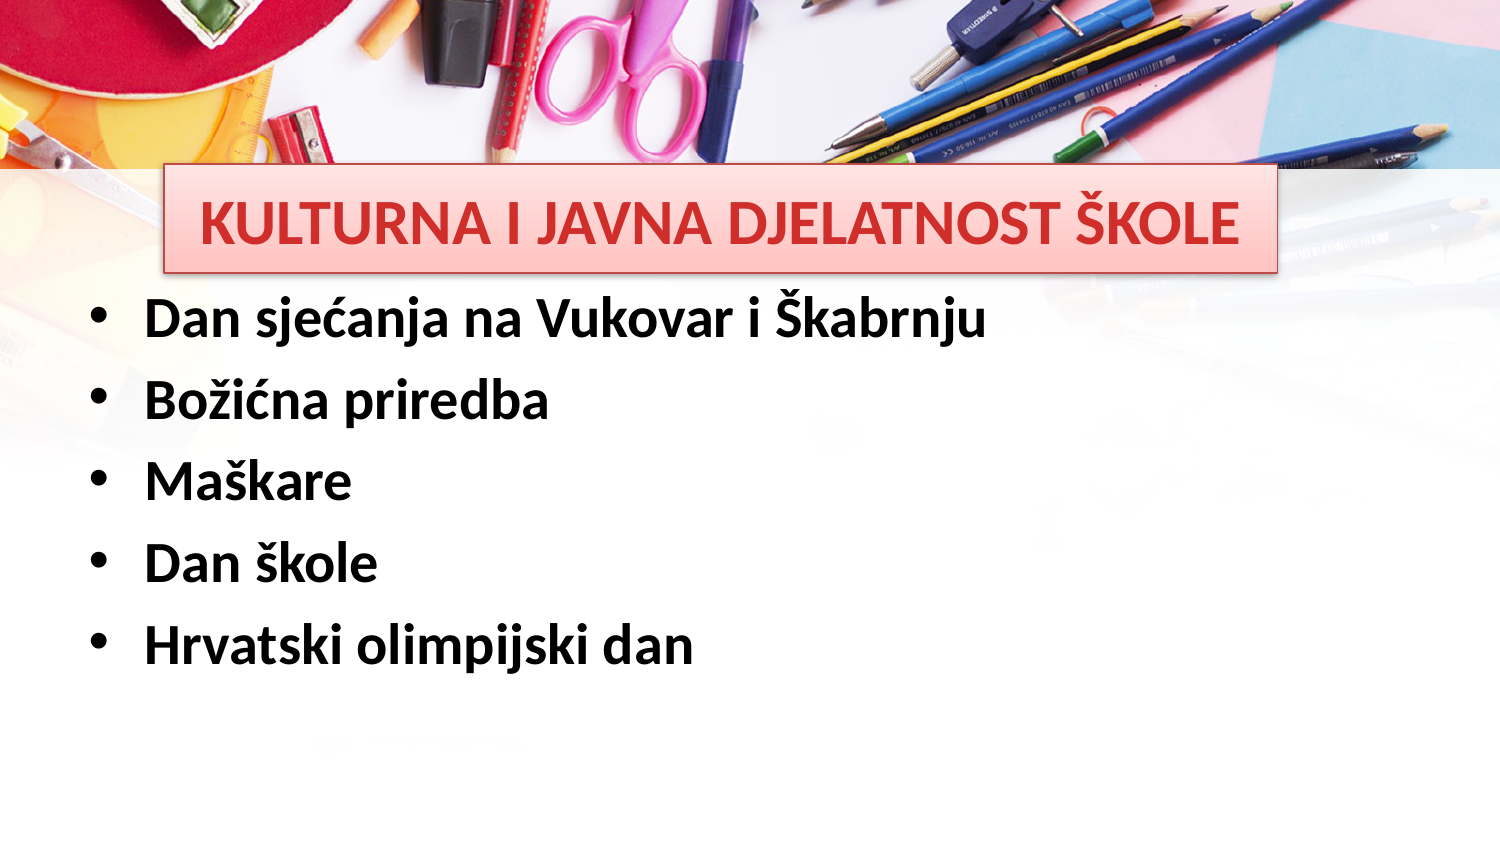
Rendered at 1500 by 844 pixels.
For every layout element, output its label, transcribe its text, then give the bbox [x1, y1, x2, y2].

title KULTURNA I JAVNA DJELATNOST ŠKOLE [163, 163, 1278, 271]
list Dan sjećanja na Vukovar i Škabrnju Božićna priredba Maškare Dan škole Hrvatski olimpijski dan [73, 271, 1427, 798]
picture [0, 0, 1500, 844]
